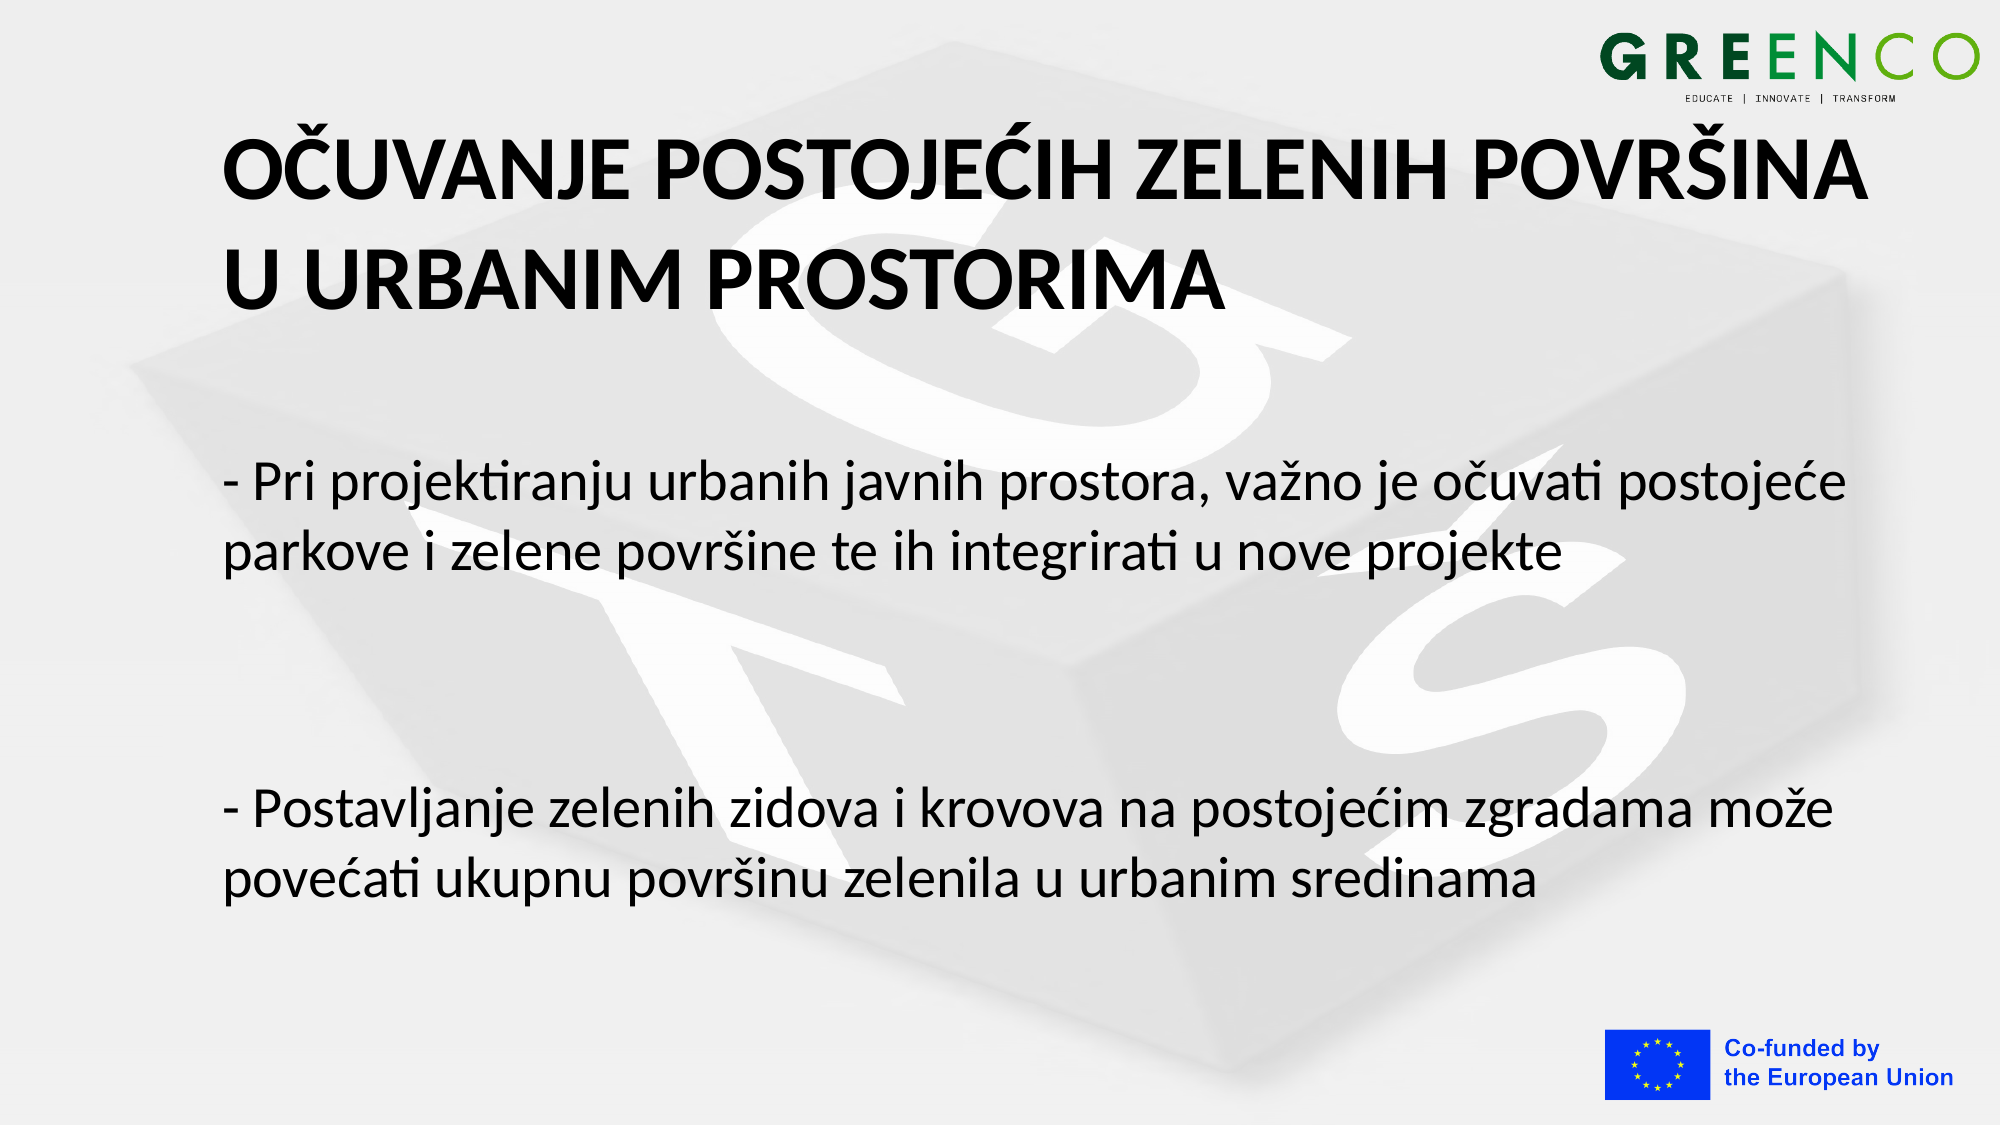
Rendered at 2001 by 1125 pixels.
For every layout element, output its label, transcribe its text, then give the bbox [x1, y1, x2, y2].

text_box - Pri projektiranju urbanih javnih prostora, važno je očuvati postojeće parkove i zelene površine te ih integrirati u nove projekte [207, 434, 1887, 714]
picture [1887, 1025, 1980, 1105]
text_box - Postavljanje zelenih zidova i krovova na postojećim zgradama može povećati ukupnu površinu zelenila u urbanim sredinama [207, 761, 1887, 1108]
picture [1600, 30, 1980, 104]
title OČUVANJE POSTOJEĆIH ZELENIH POVRŠINA U URBANIM PROSTORIMA [207, 99, 1887, 213]
